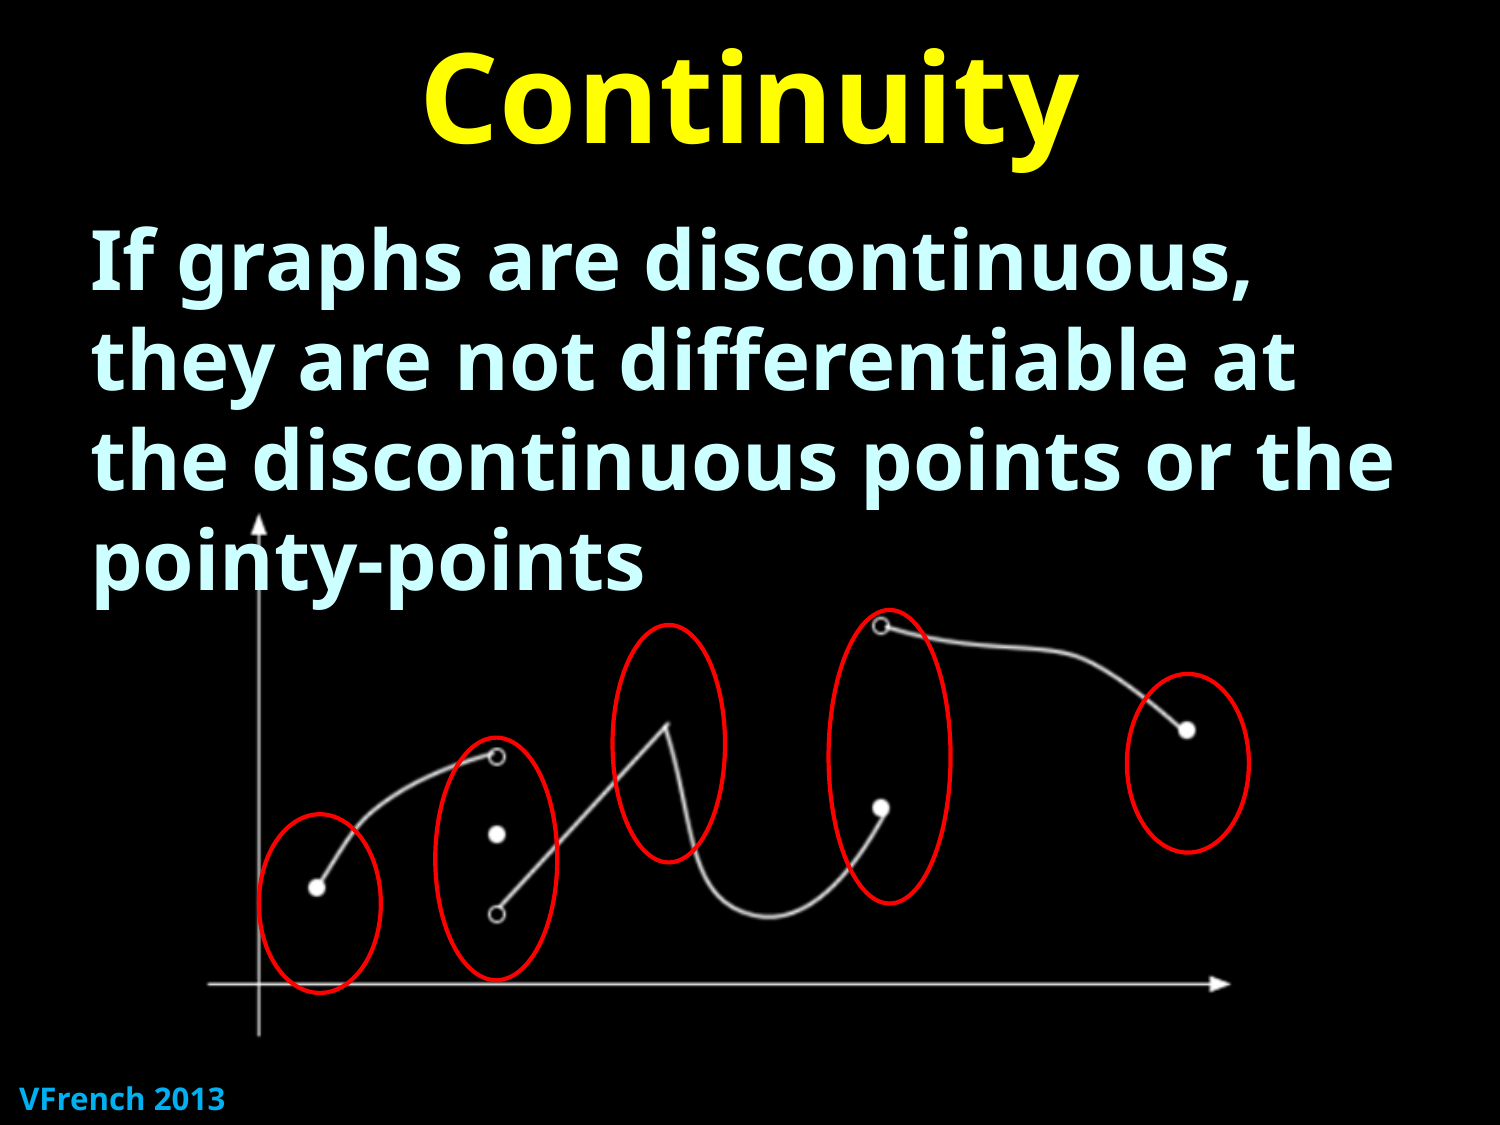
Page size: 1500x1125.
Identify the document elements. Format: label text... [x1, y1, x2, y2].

text_box VFrench 2013 [4, 1071, 241, 1125]
title Continuity [0, 0, 1500, 188]
list If graphs are discontinuous, they are not differentiable at the discontinuous points or the pointy-points [75, 200, 1425, 1125]
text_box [258, 609, 1250, 994]
picture [199, 481, 1248, 1051]
